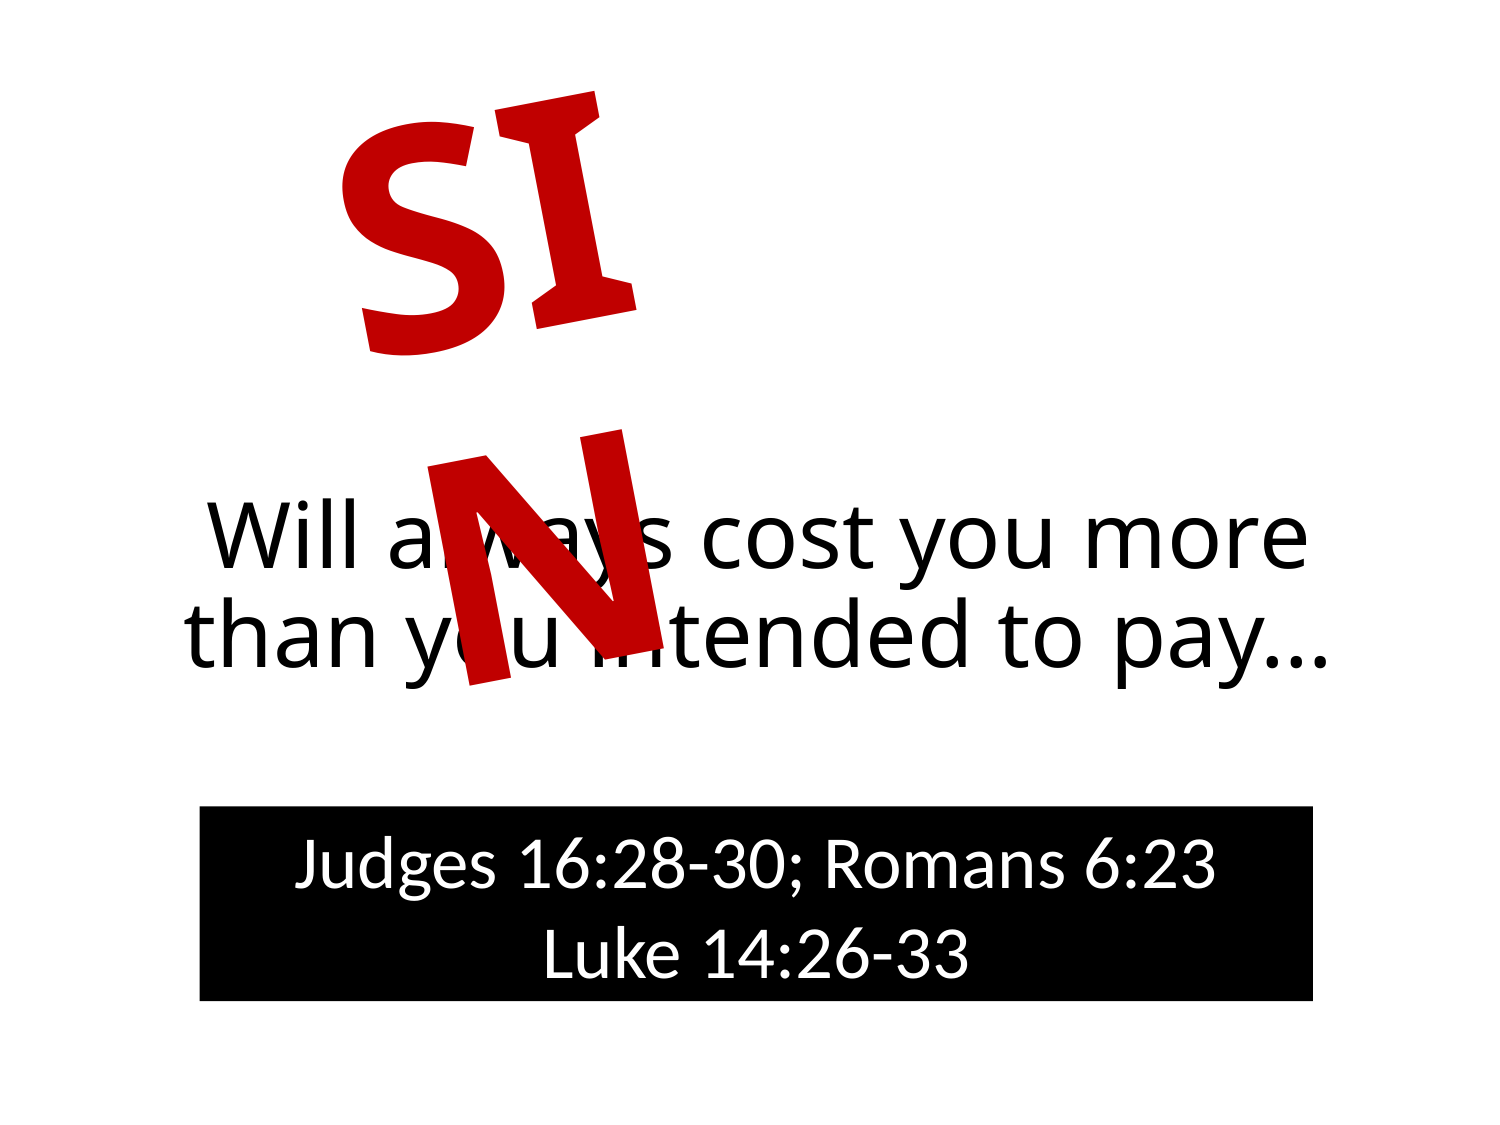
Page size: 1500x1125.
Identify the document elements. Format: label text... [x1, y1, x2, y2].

title Will always cost you more than you intended to pay… [94, 446, 1424, 695]
subtitle SIN [199, 15, 760, 415]
text_box Judges 16:28-30; Romans 6:23 Luke 14:26-33 [199, 806, 1313, 1002]
